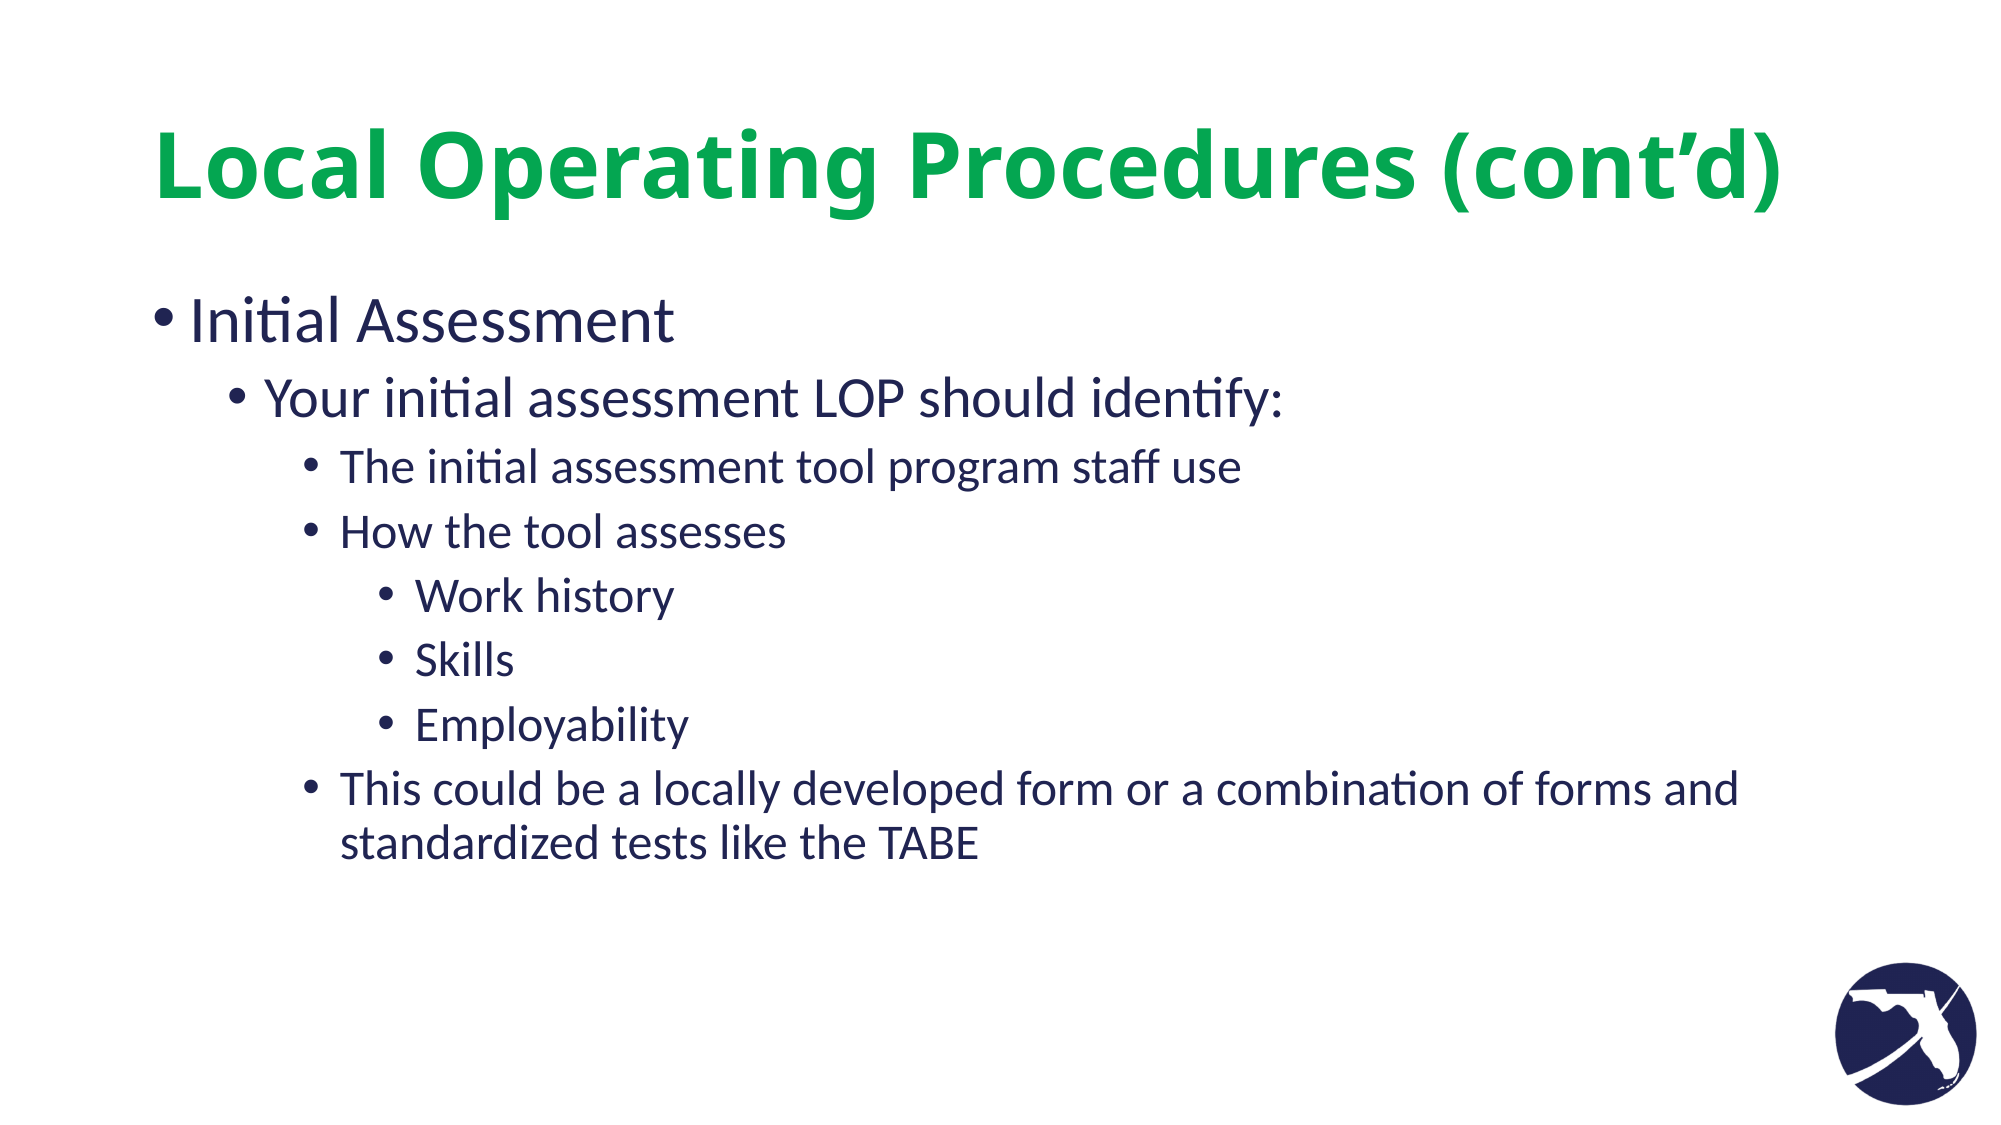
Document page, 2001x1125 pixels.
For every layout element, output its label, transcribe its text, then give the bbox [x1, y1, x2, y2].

picture [1834, 961, 1979, 1109]
title Local Operating Procedures (cont’d) [137, 59, 1863, 277]
text_box Initial Assessment Your initial assessment LOP should identify: The initial assessment tool program staff use How the tool assesses Work history Skills Employability This could be a locally developed form or a combination of forms and standardized tests like the TABE [137, 277, 1863, 1125]
